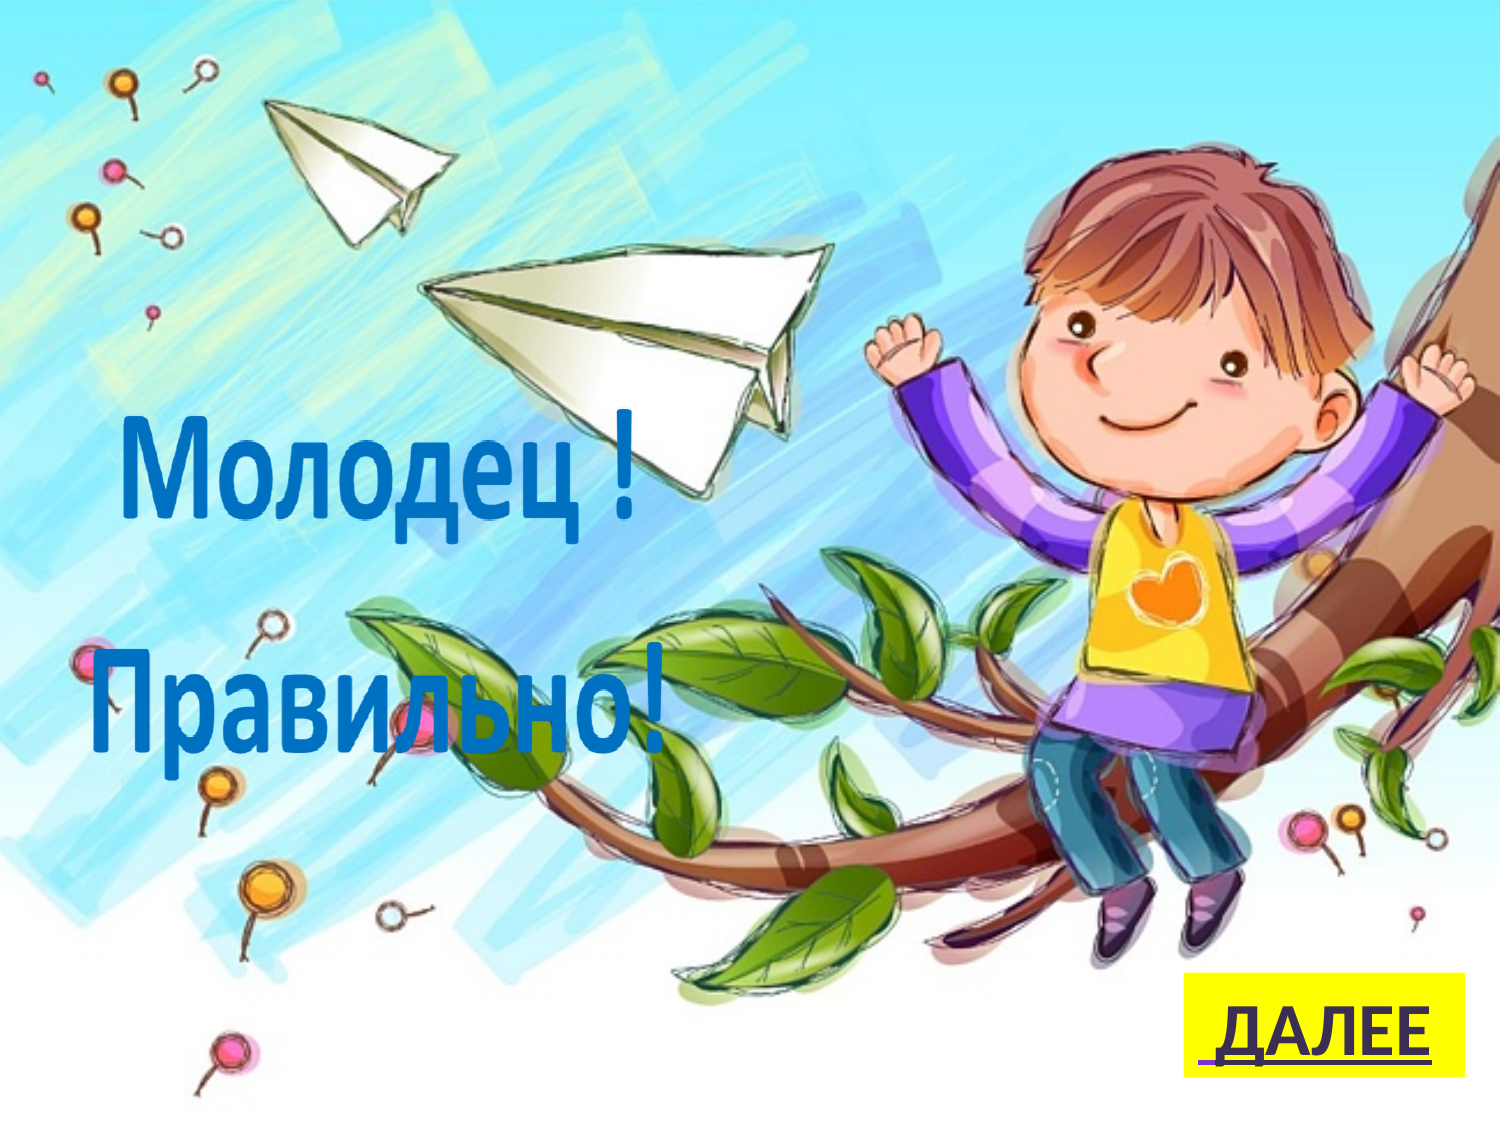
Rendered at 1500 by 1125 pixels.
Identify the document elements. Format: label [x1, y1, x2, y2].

list [0, 0, 1500, 1125]
picture [17, 317, 739, 894]
